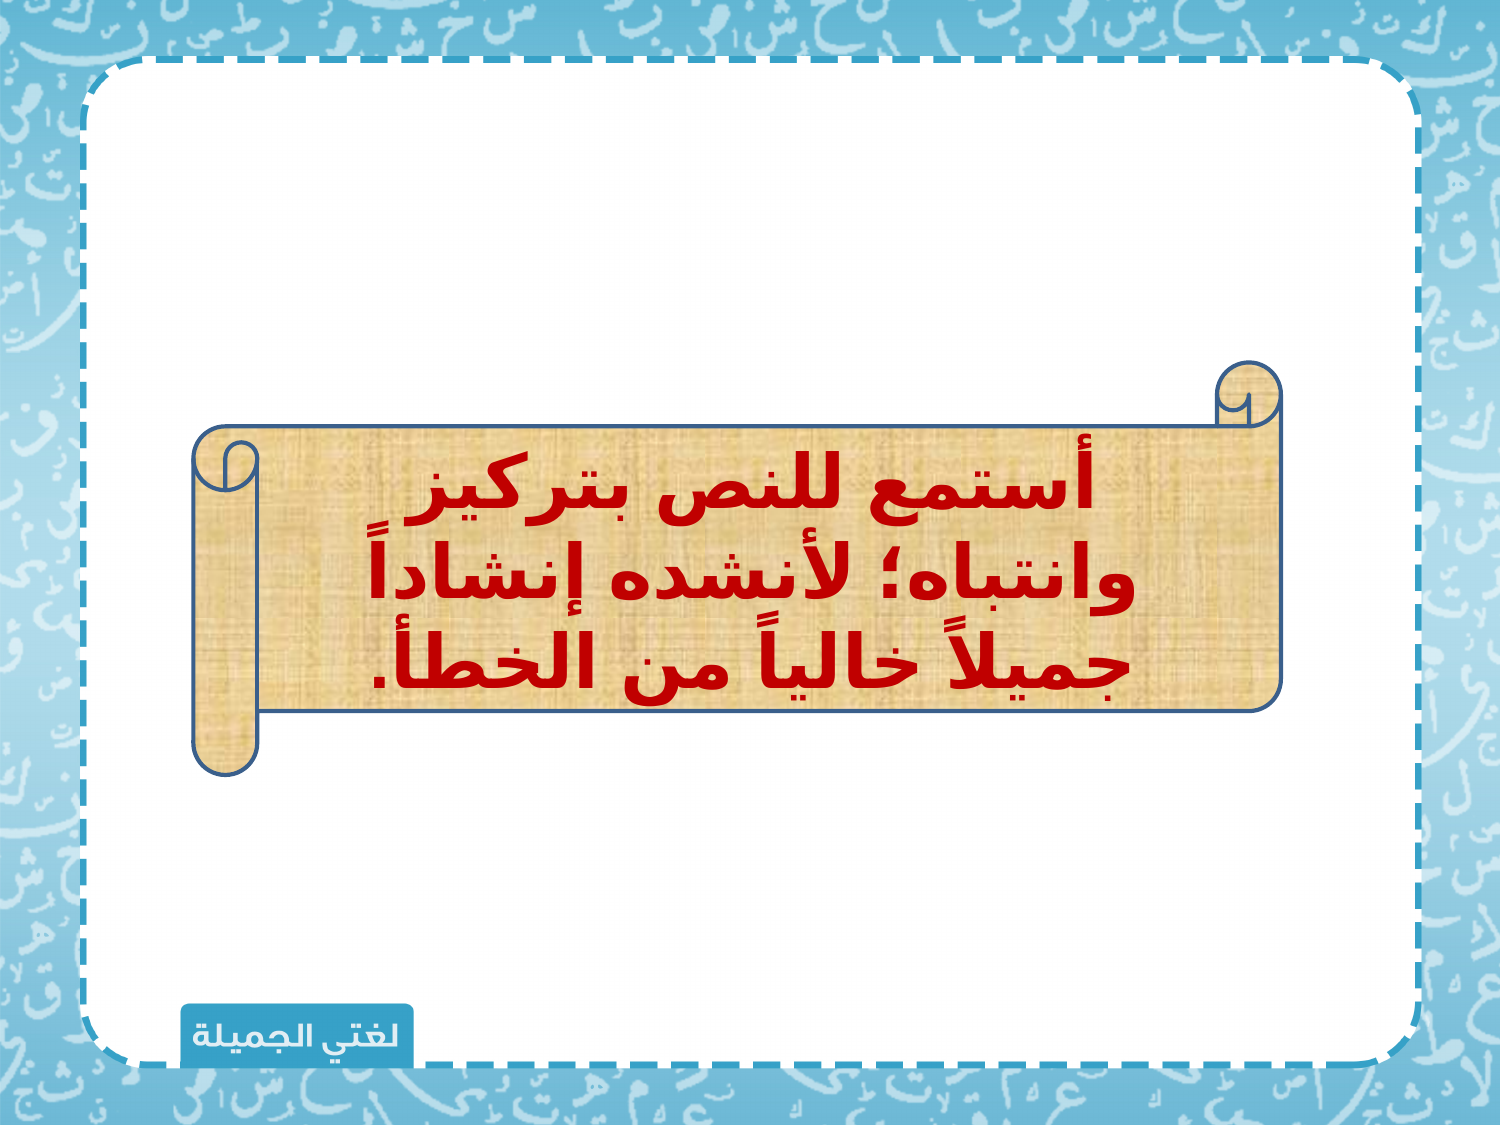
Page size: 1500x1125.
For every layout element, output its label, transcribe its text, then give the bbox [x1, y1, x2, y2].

picture [0, 0, 1500, 1125]
text_box أستمع للنص بتركيز وانتباه؛ لأنشده إنشاداً جميلاً خالياً من الخطأ. [191, 360, 1284, 778]
